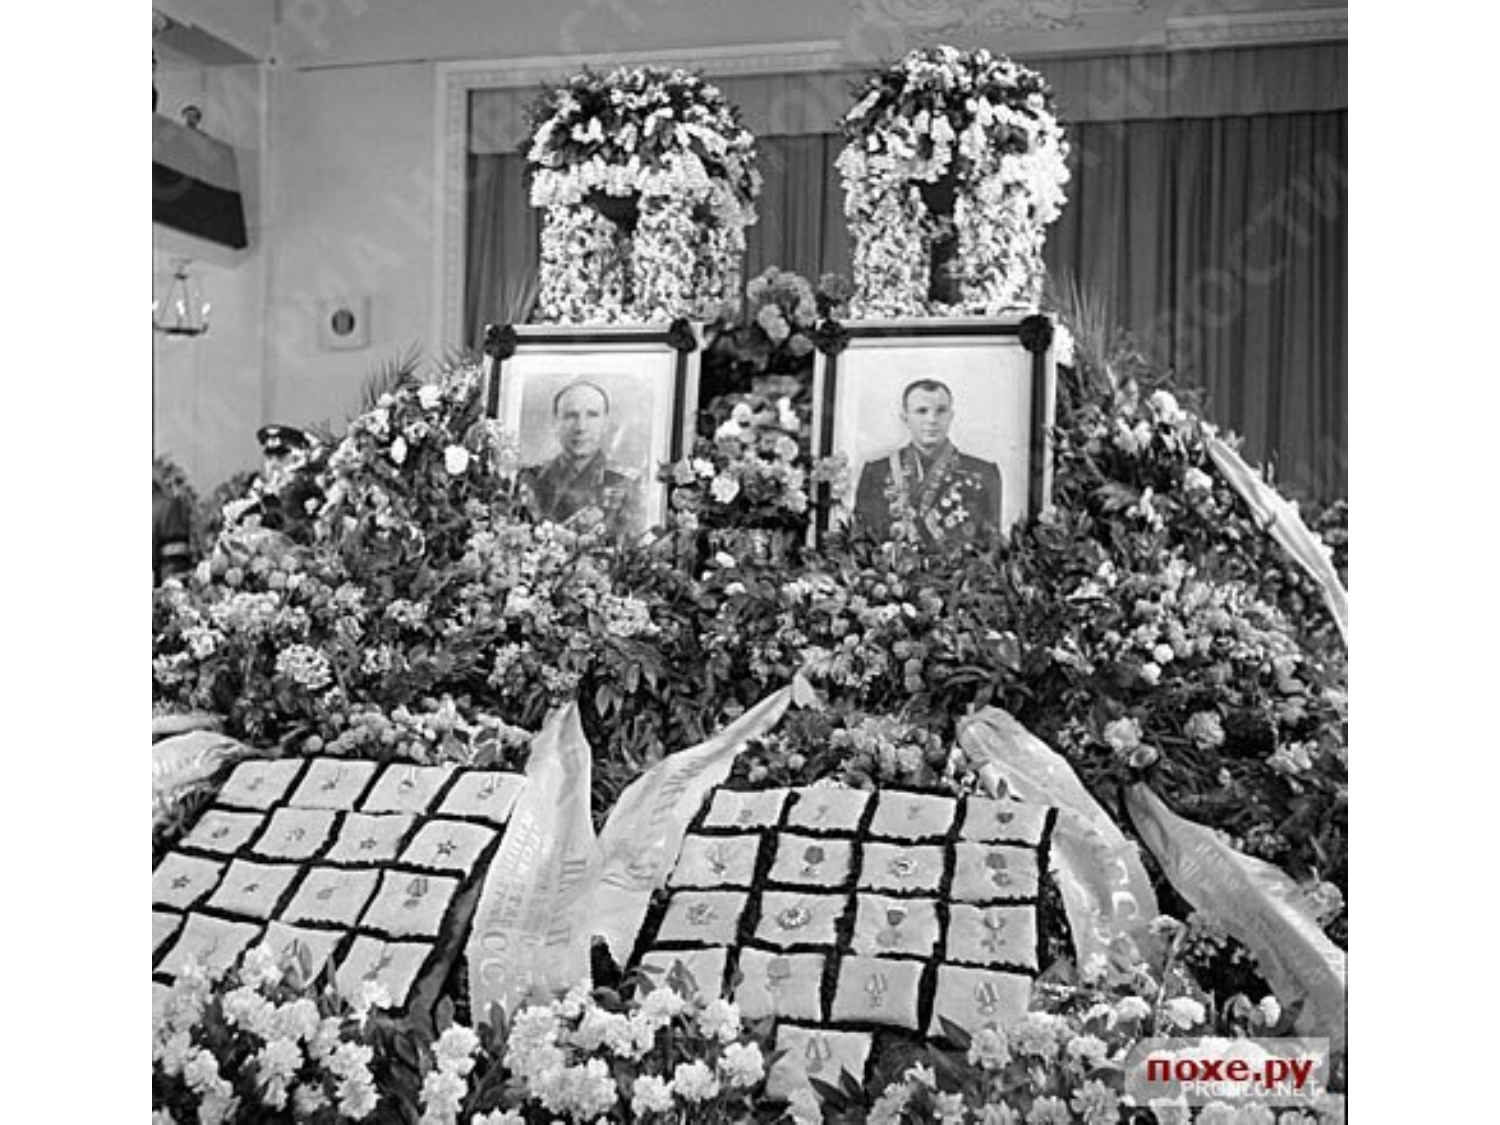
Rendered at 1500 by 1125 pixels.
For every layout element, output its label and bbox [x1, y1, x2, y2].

picture [152, 0, 1348, 1125]
